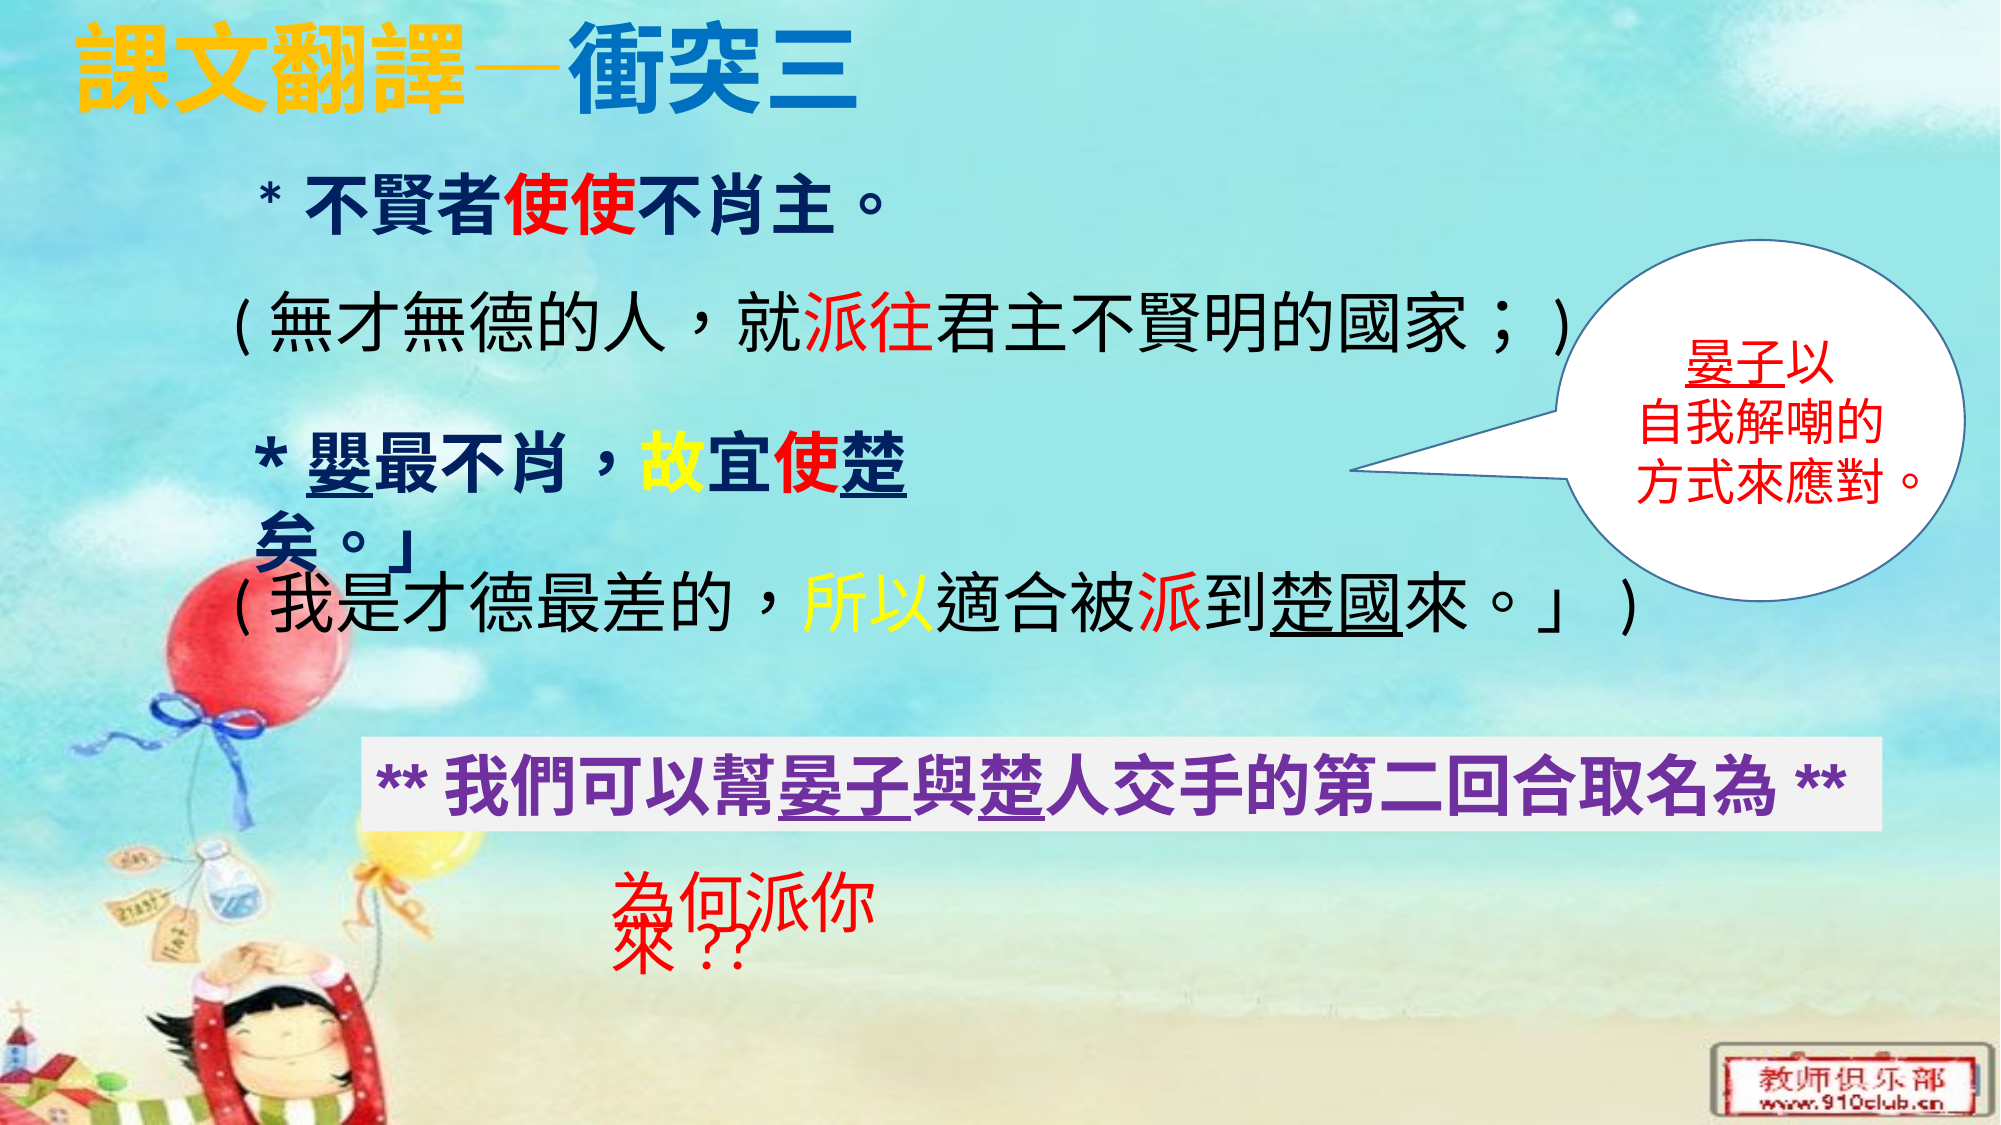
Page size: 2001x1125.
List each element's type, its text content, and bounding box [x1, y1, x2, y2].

text_box *嬰最不肖，故宜使楚矣。」 [239, 413, 1122, 589]
text_box (無才無德的人，就派往君主不賢明的國家；) [202, 273, 1608, 369]
text_box 為何派你來?? [595, 891, 1036, 990]
text_box (我是才德最差的，所以適合被派到楚國來。」) [202, 553, 1663, 648]
text_box **我們可以幫晏子與楚人交手的第二回合取名為** [361, 736, 1883, 832]
text_box 晏子以 自我解嘲的方式來應對。 [1349, 238, 1966, 603]
title 課文翻譯—衝突三 [0, 10, 937, 135]
text_box *不賢者使使不肖主。 [239, 155, 1006, 251]
picture [0, 0, 2001, 1125]
